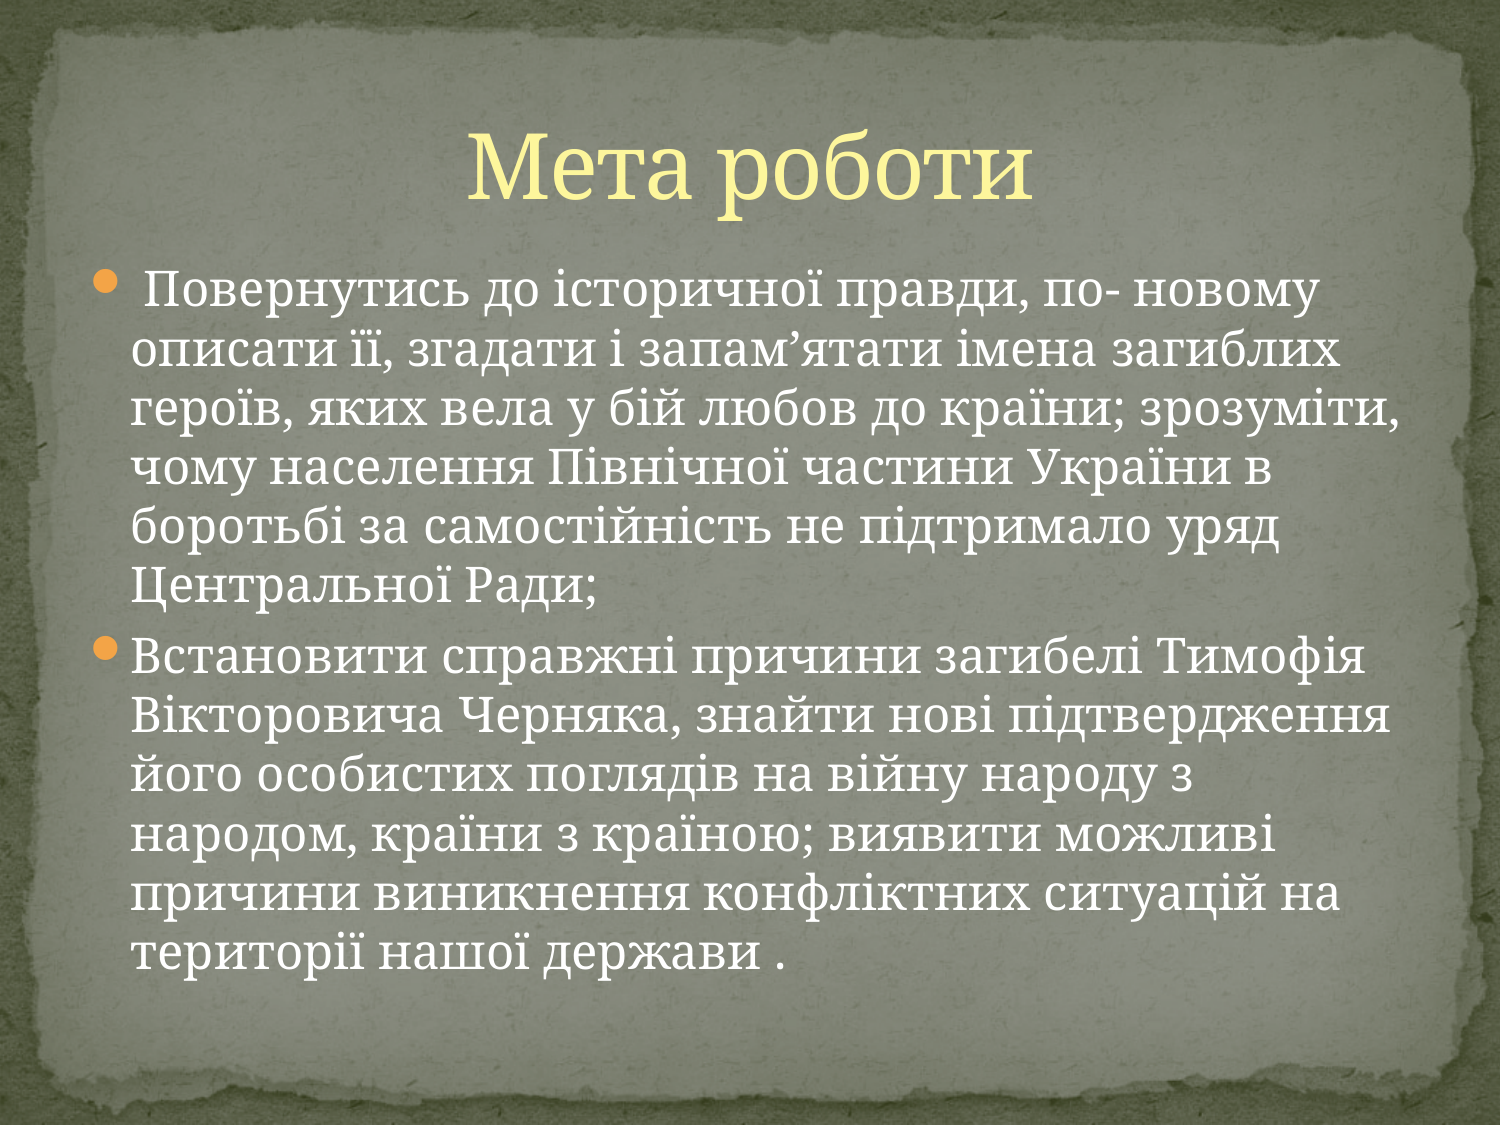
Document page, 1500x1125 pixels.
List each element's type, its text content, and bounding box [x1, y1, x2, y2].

list Повернутись до історичної правди, по- новому описати її, згадати і запам’ятати імена загиблих героїв, яких вела у бій любов до країни; зрозуміти, чому населення Північної частини України в боротьбі за самостійність не підтримало уряд Центральної Ради; Встановити справжні причини загибелі Тимофія Вікторовича Черняка, знайти нові підтвердження його особистих поглядів на війну народу з народом, країни з країною; виявити можливі причини виникнення конфліктних ситуацій на території нашої держави . [75, 249, 1425, 1000]
title Мета роботи [74, 24, 1425, 225]
